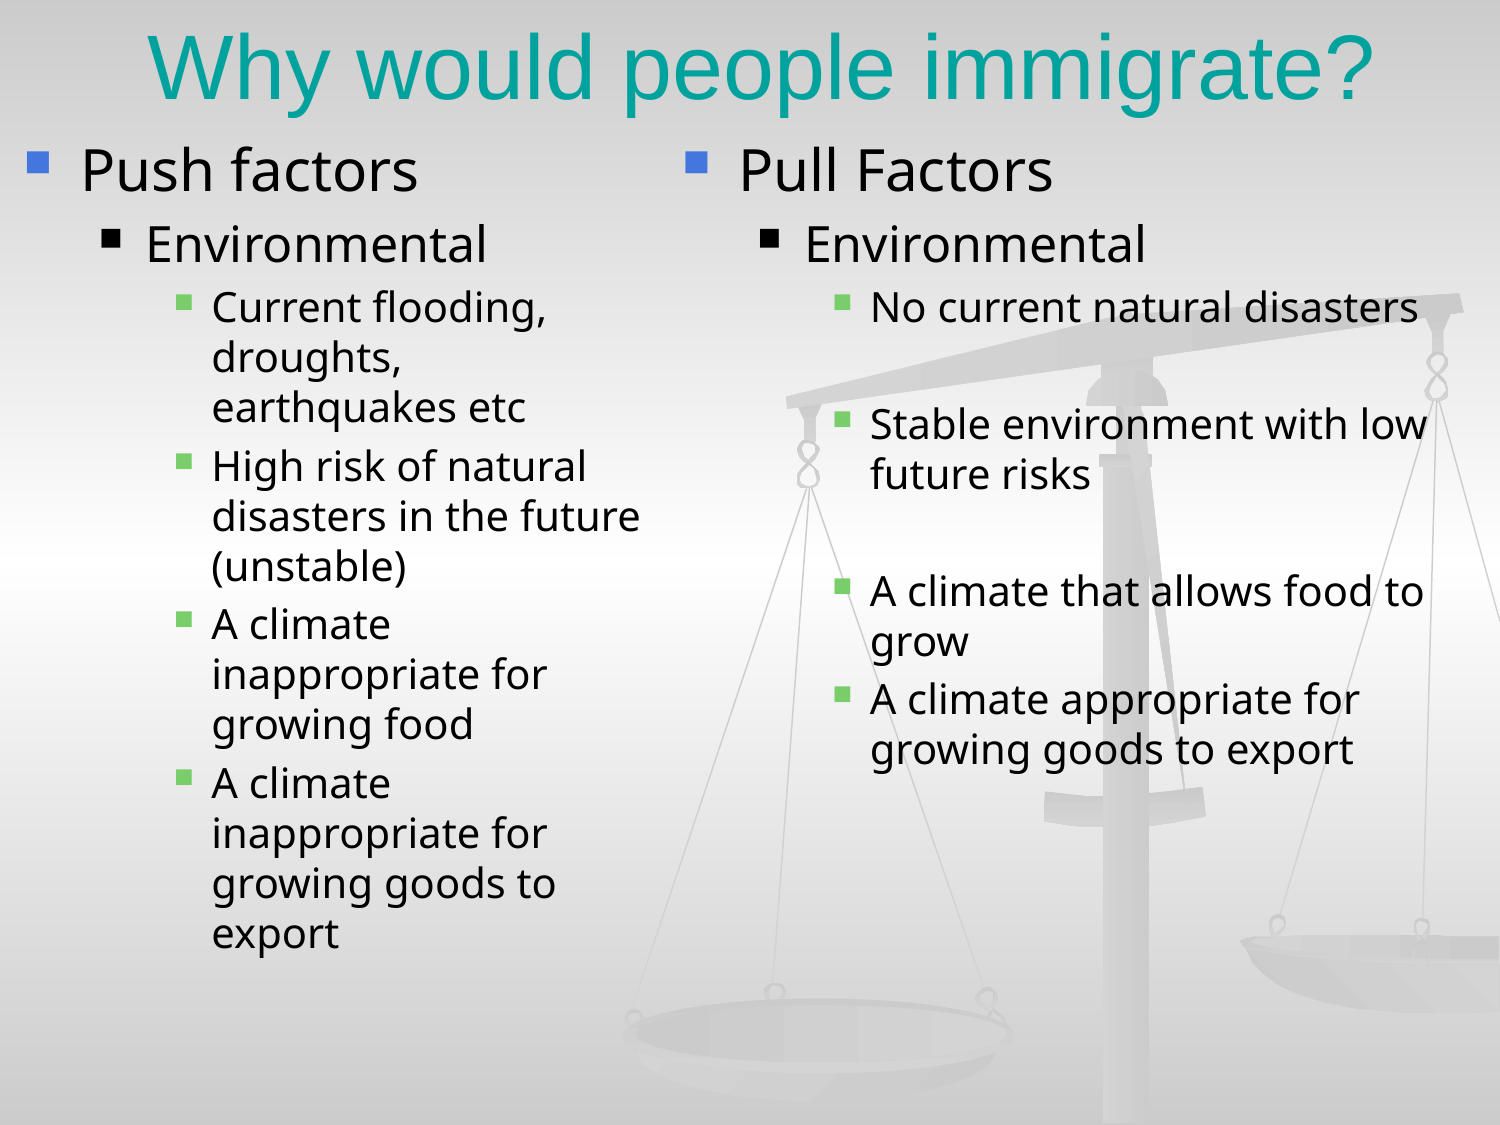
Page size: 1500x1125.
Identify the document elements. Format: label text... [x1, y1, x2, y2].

list Pull Factors Environmental No current natural disasters Stable environment with low future risks A climate that allows food to grow A climate appropriate for growing goods to export [667, 125, 1483, 1006]
list Push factors Environmental Current flooding, droughts, earthquakes etc High risk of natural disasters in the future (unstable) A climate inappropriate for growing food A climate inappropriate for growing goods to export [8, 125, 667, 1006]
title Why would people immigrate? [87, 0, 1438, 125]
